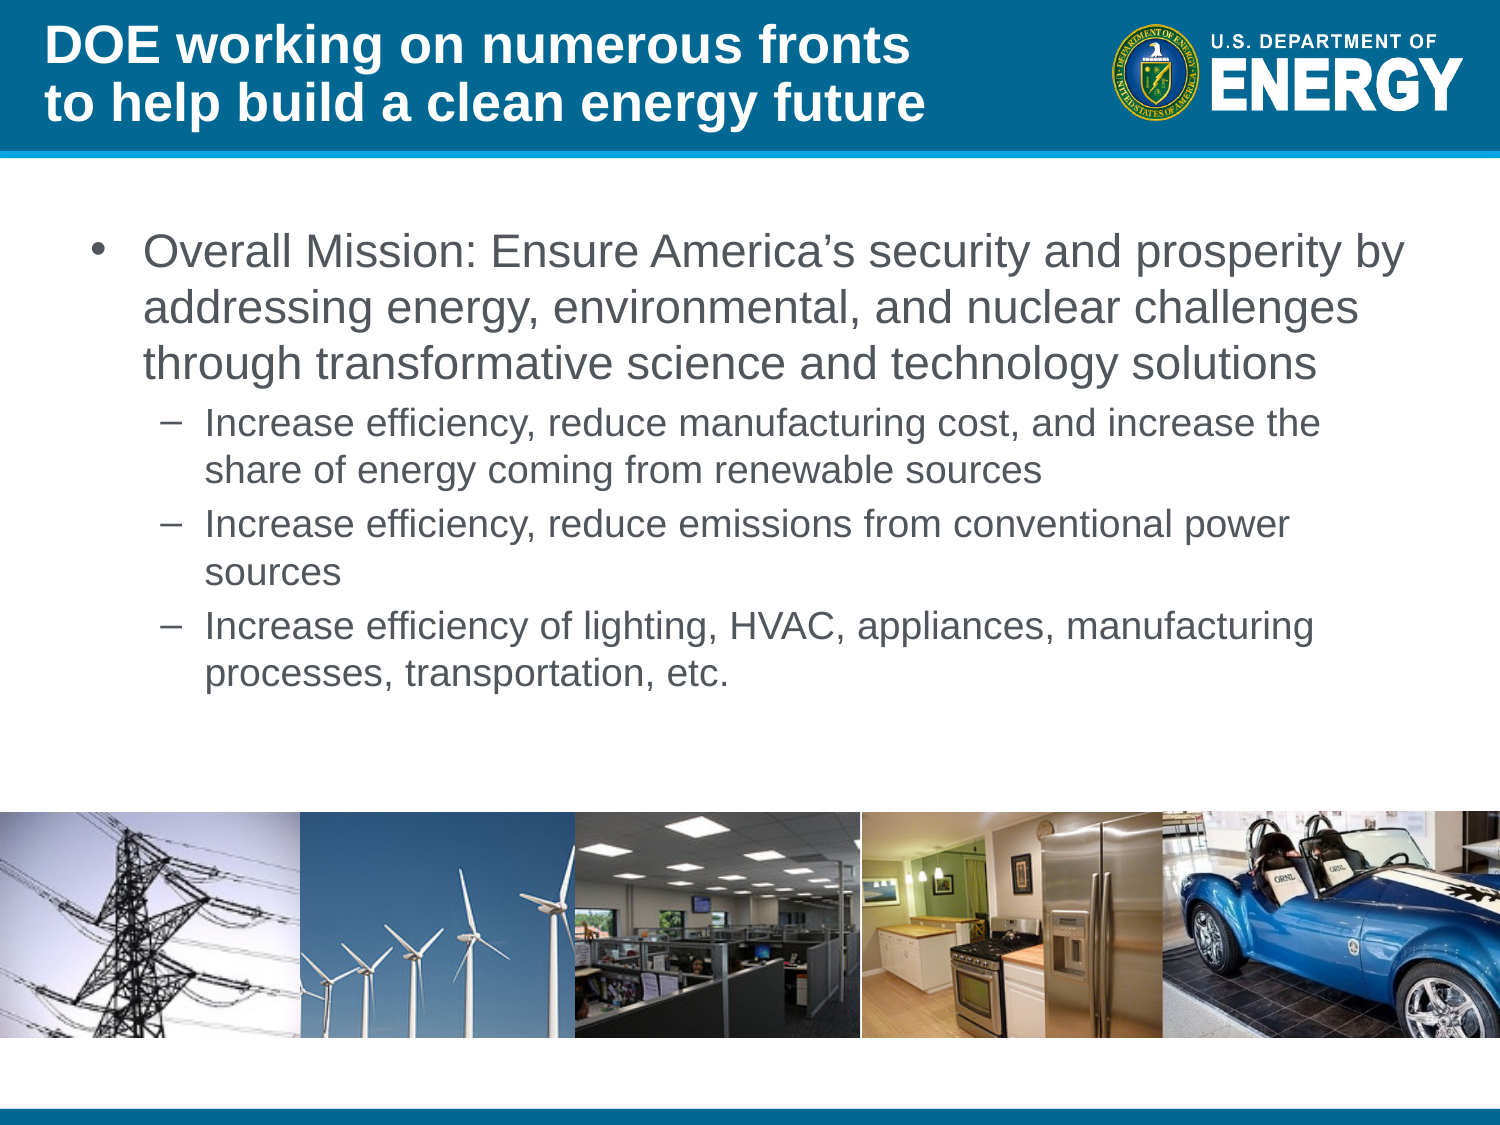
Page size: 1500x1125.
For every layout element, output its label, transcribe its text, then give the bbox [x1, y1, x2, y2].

picture [862, 810, 1500, 1038]
picture [1391, 35, 1400, 48]
list Overall Mission: Ensure America’s security and prosperity by addressing energy, environmental, and nuclear challenges through transformative science and technology solutions Increase efficiency, reduce manufacturing cost, and increase the share of energy coming from renewable sources Increase efficiency, reduce emissions from conventional power sources Increase efficiency of lighting, HVAC, appliances, manufacturing processes, transportation, etc. [74, 212, 1426, 763]
picture [1377, 58, 1418, 111]
picture [1302, 35, 1313, 48]
picture [1212, 35, 1219, 48]
picture [1377, 35, 1381, 48]
title DOE working on numerous fronts to help build a clean energy future [28, 0, 959, 149]
picture [1415, 36, 1423, 48]
picture [1276, 35, 1285, 48]
picture [1420, 59, 1462, 110]
picture [1350, 35, 1357, 48]
picture [1318, 35, 1328, 48]
picture [0, 812, 861, 1038]
picture [1411, 35, 1419, 47]
picture [1336, 59, 1375, 110]
picture [1427, 35, 1435, 48]
picture [1290, 35, 1299, 48]
picture [1212, 59, 1246, 110]
picture [1363, 35, 1371, 48]
picture [1252, 59, 1287, 110]
picture [1295, 59, 1329, 110]
picture [1261, 35, 1271, 48]
picture [1332, 35, 1341, 48]
picture [1234, 36, 1243, 46]
picture [1382, 35, 1387, 48]
picture [1346, 35, 1350, 48]
picture [1113, 25, 1199, 120]
